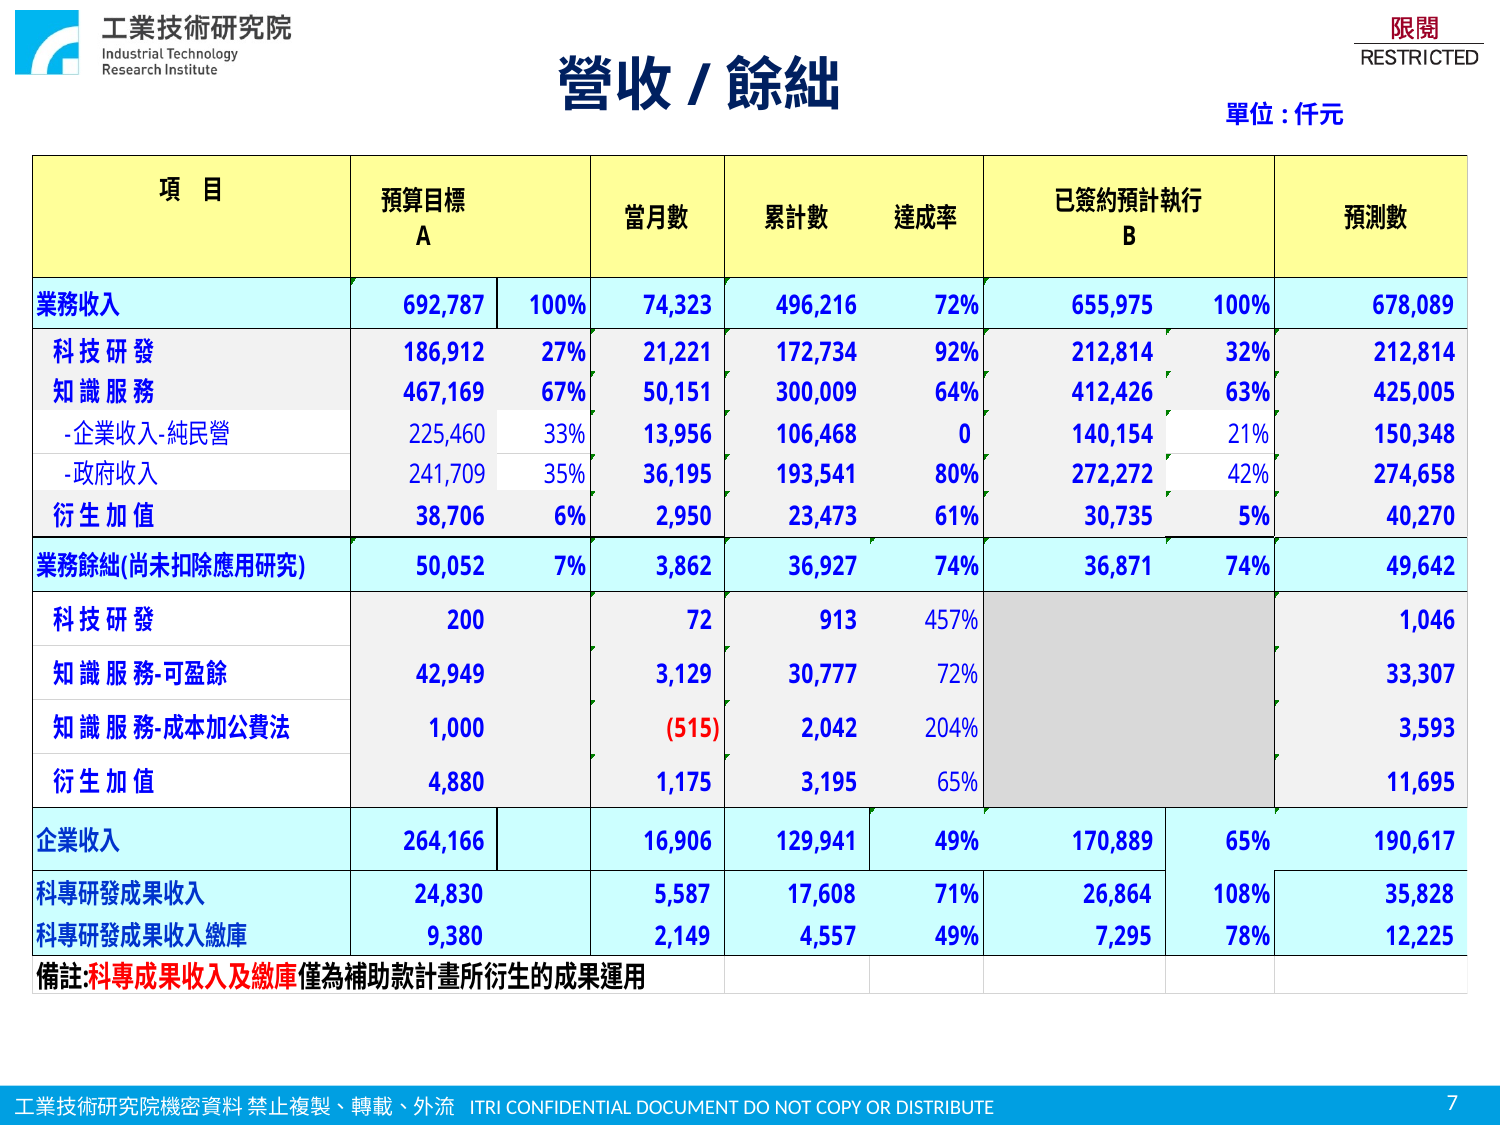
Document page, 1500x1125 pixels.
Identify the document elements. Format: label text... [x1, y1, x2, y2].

text_box 單位:仟元 [1189, 91, 1381, 137]
text_box 營收/餘絀 [80, 29, 1225, 128]
slide_number 7 [1429, 1082, 1474, 1122]
picture [1354, 14, 1484, 68]
picture [15, 10, 292, 75]
picture [31, 154, 1469, 995]
